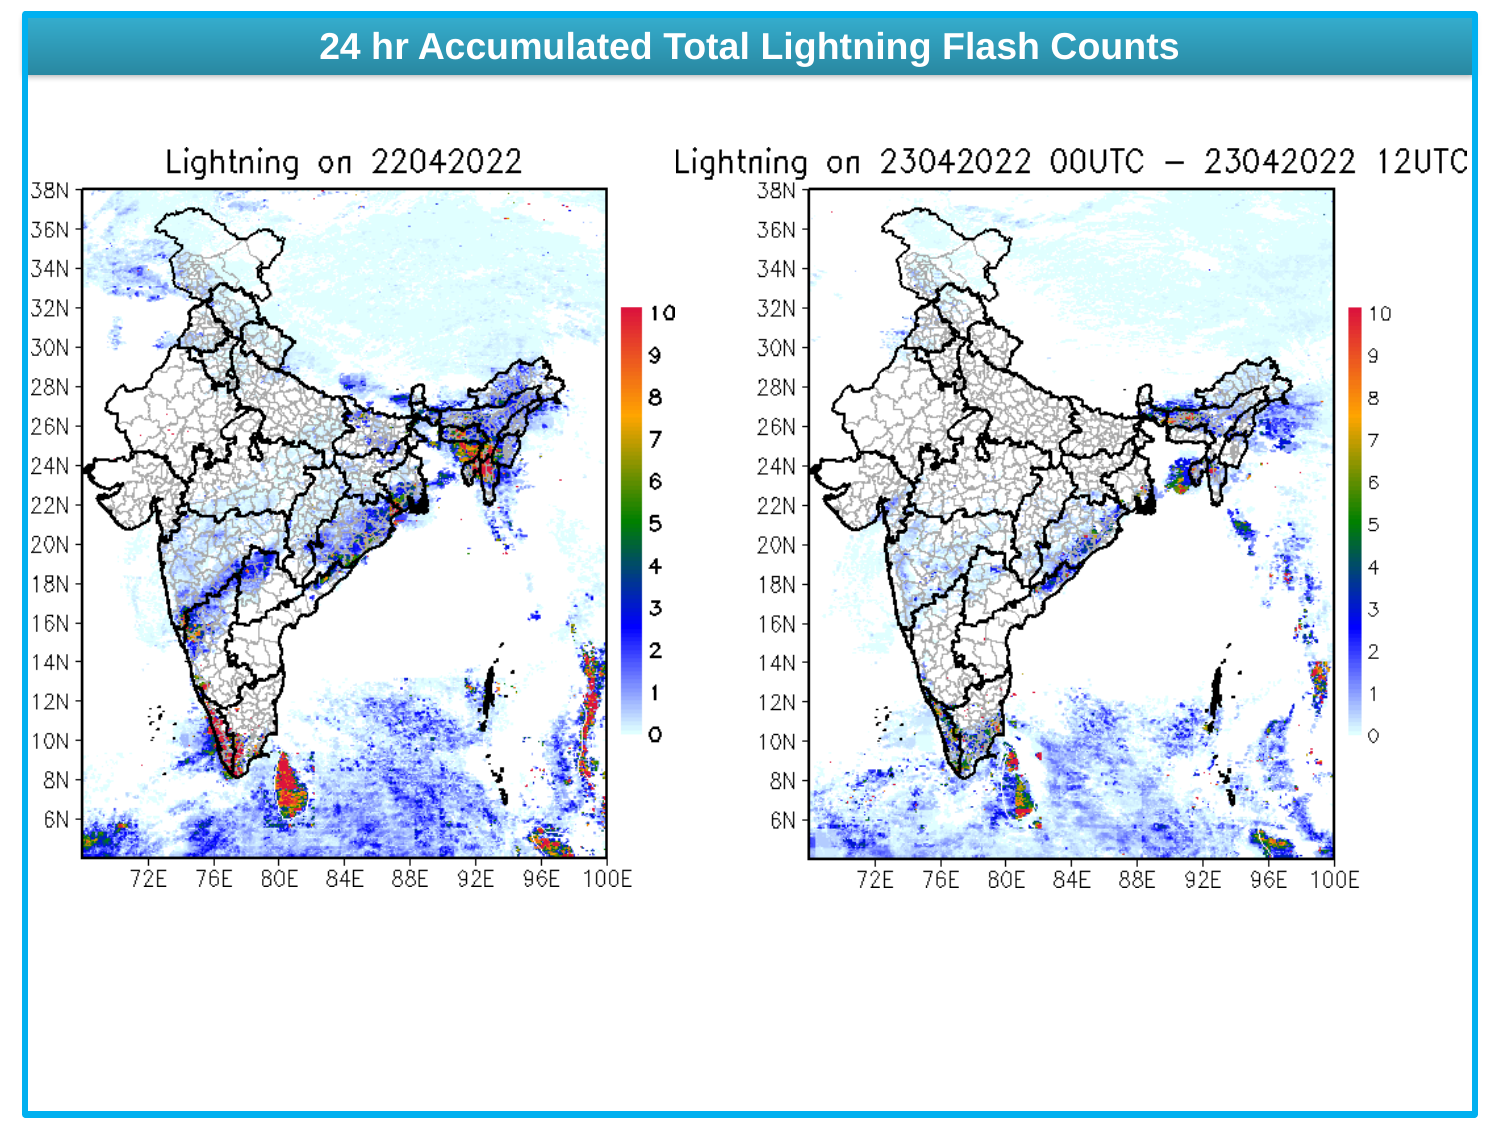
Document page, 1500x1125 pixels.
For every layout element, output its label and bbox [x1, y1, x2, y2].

picture [31, 147, 1467, 888]
text_box [23, 12, 1477, 1116]
